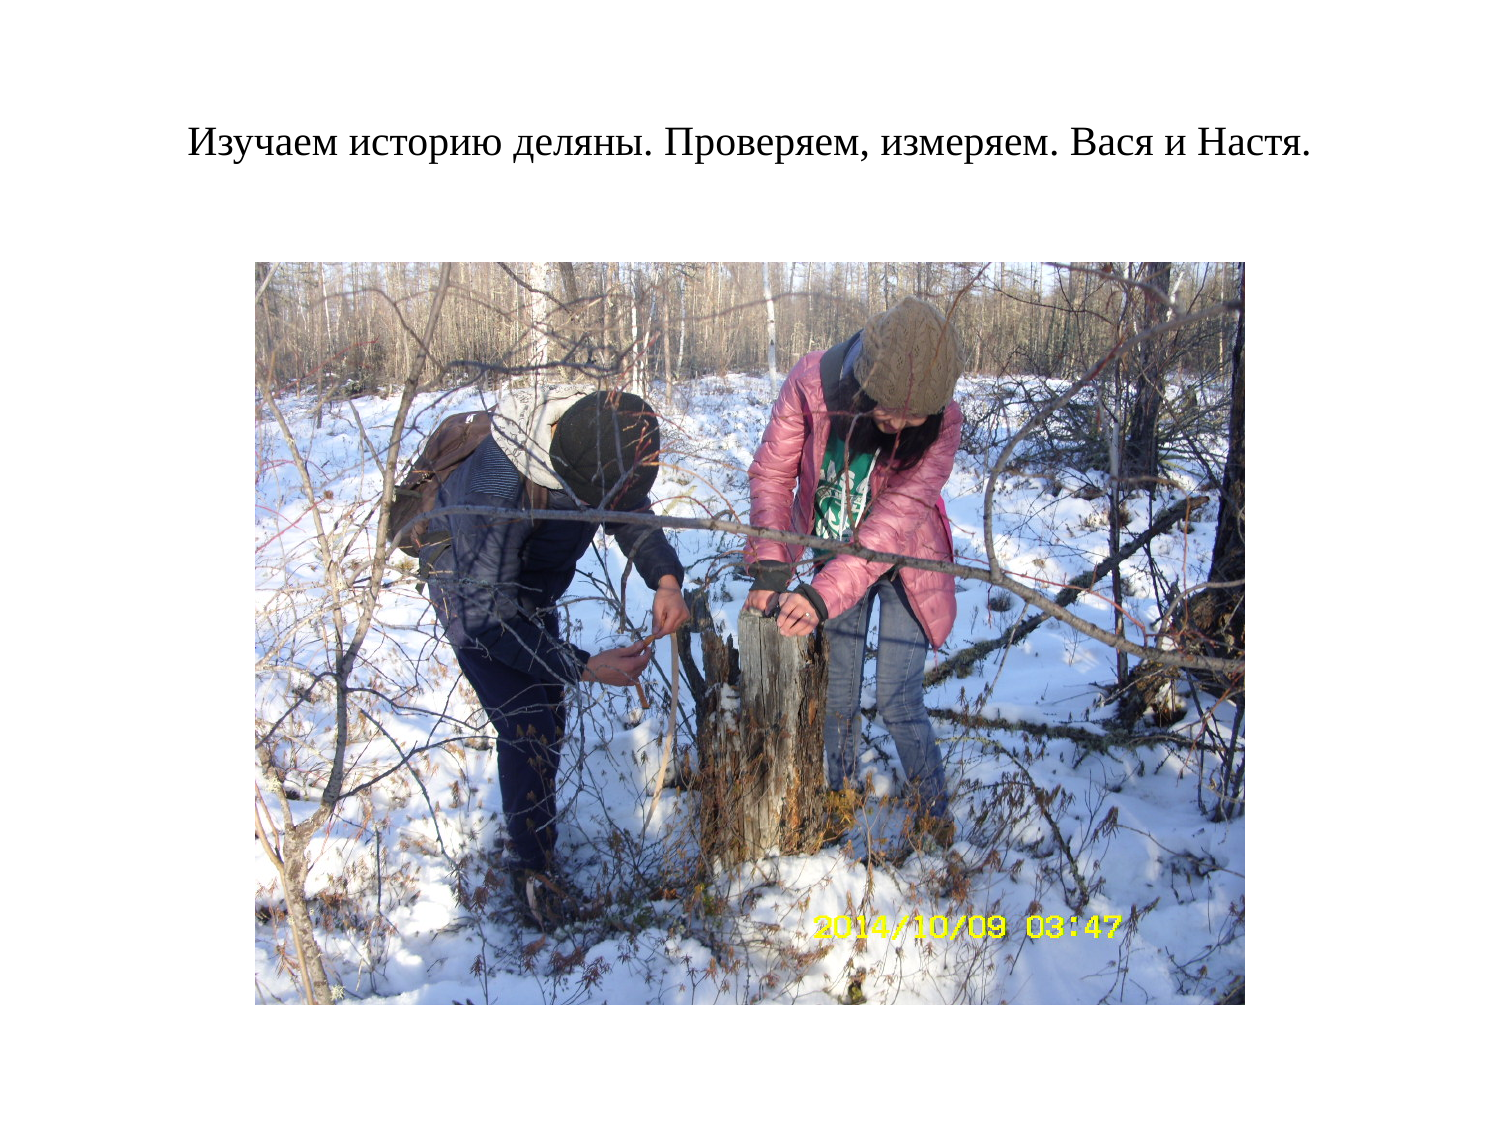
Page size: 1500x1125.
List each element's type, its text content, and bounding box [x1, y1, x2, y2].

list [254, 262, 1246, 1006]
title Изучаем историю деляны. Проверяем, измеряем. Вася и Настя. [75, 45, 1425, 233]
